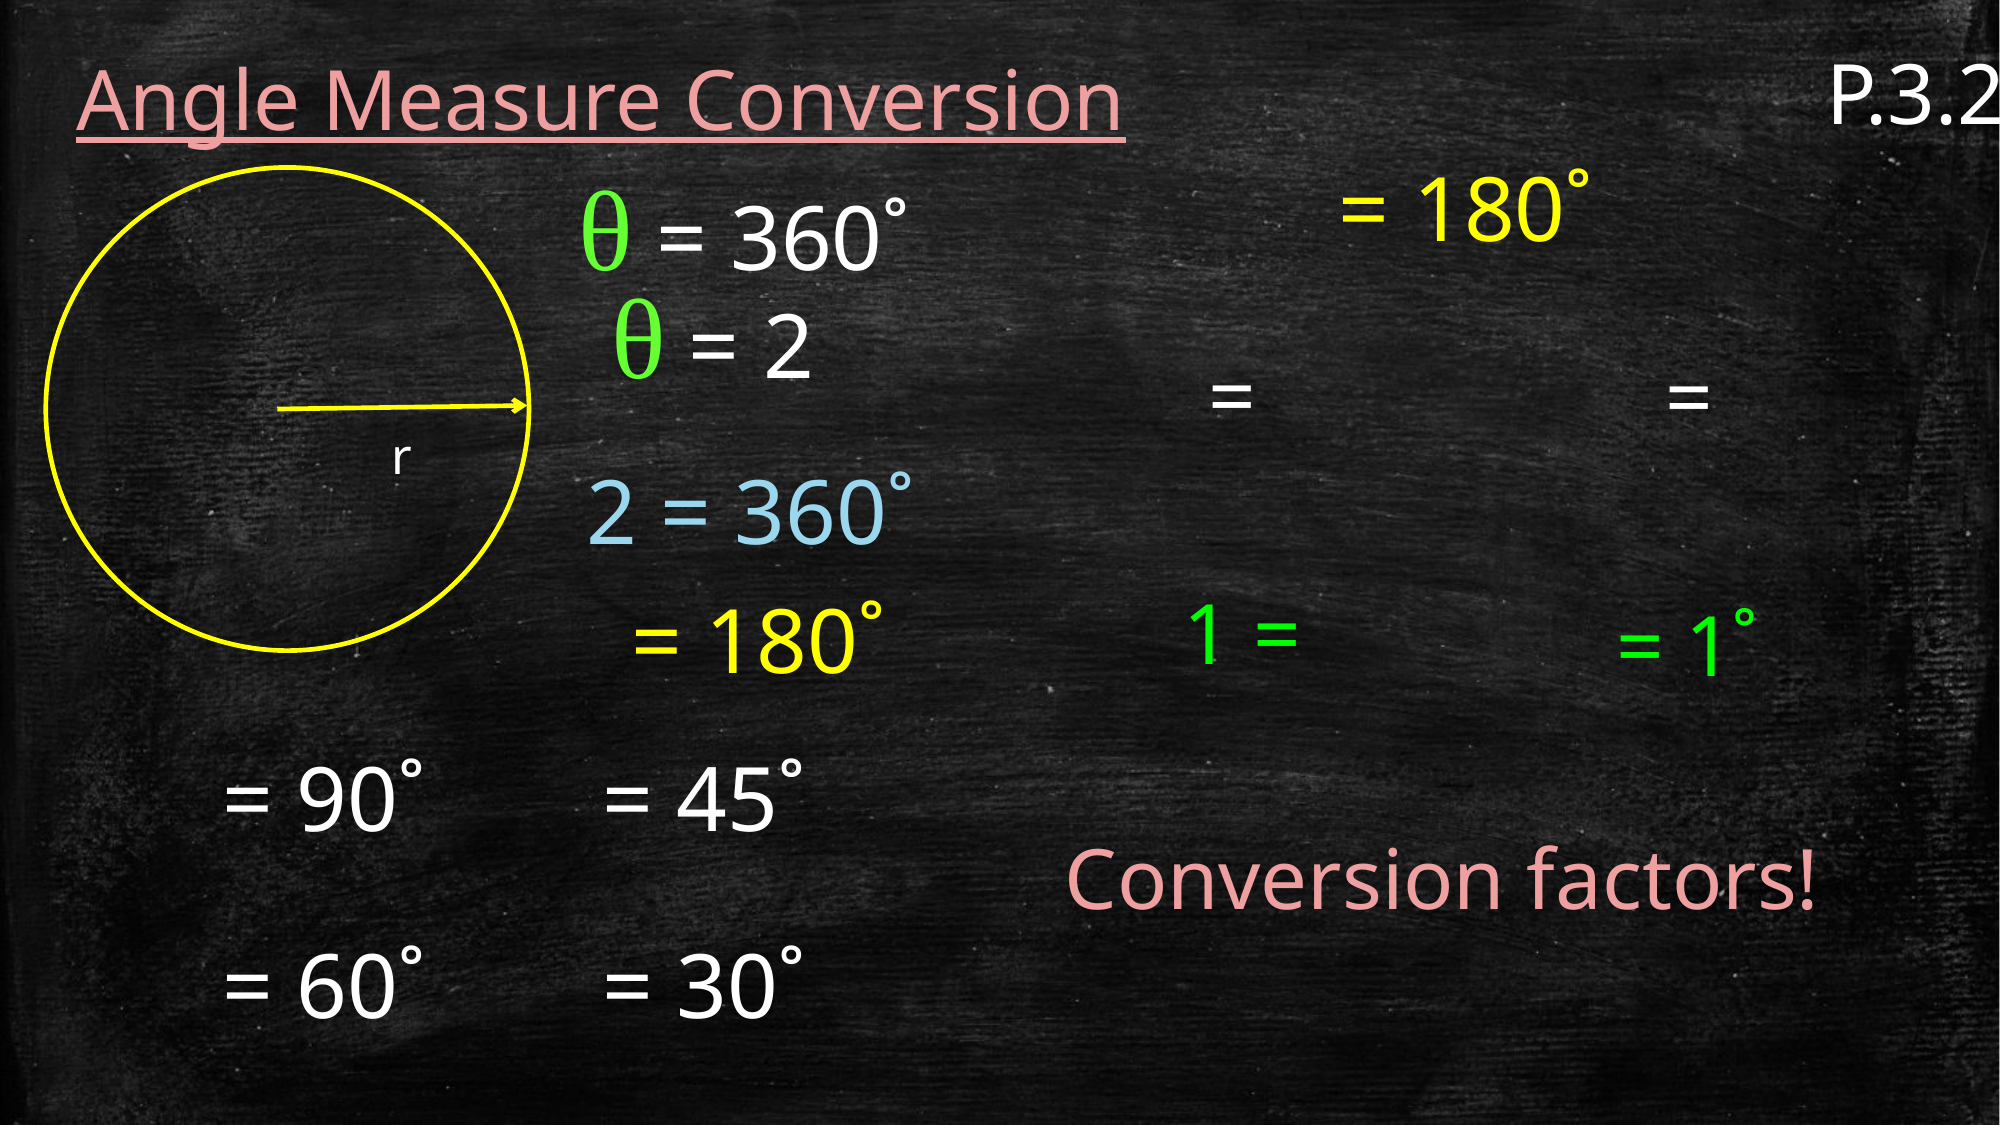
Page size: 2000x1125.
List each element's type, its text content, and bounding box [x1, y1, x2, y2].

text_box r [376, 417, 477, 493]
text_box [277, 405, 528, 409]
text_box θ = 360˚ [519, 137, 970, 313]
text_box P.3.2 [1811, 44, 2000, 150]
text_box Angle Measure Conversion [0, 0, 1553, 218]
text_box [44, 166, 530, 652]
text_box Conversion factors! [837, 755, 2000, 997]
